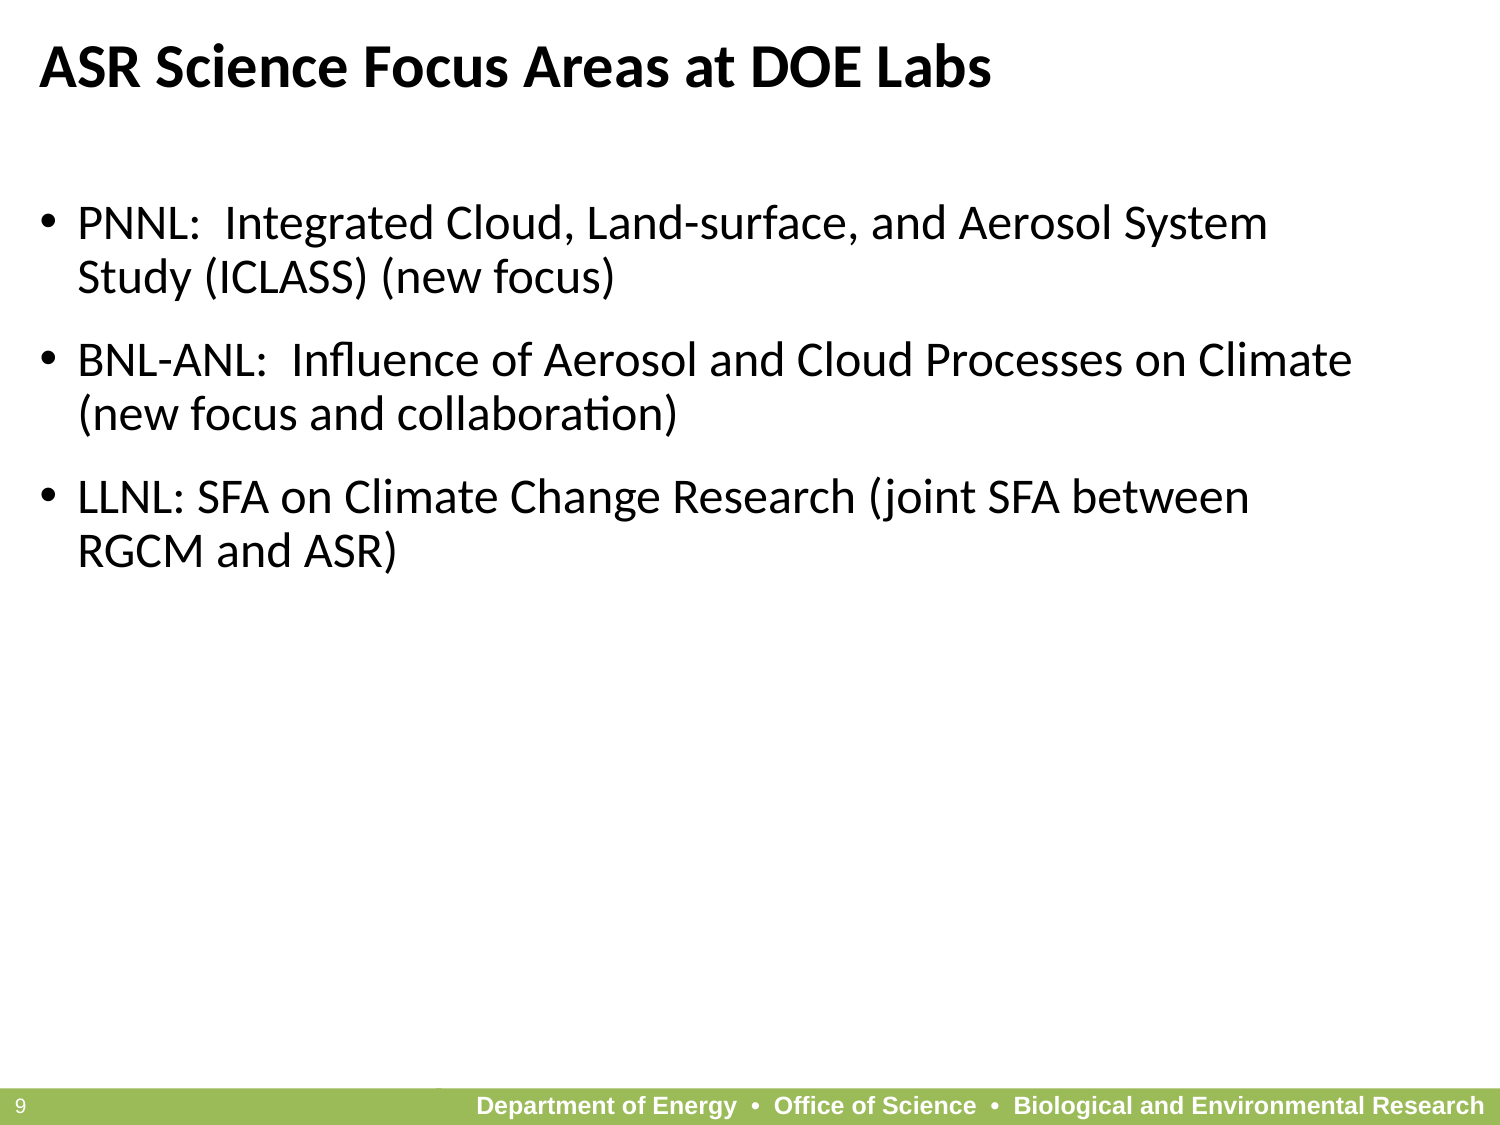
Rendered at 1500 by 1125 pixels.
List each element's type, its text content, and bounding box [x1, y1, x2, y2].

title ASR Science Focus Areas at DOE Labs [24, 29, 1375, 109]
list PNNL: Integrated Cloud, Land-surface, and Aerosol System Study (ICLASS) (new focus) BNL-ANL: Influence of Aerosol and Cloud Processes on Climate (new focus and collaboration) LLNL: SFA on Climate Change Research (joint SFA between RGCM and ASR) [24, 188, 1375, 591]
